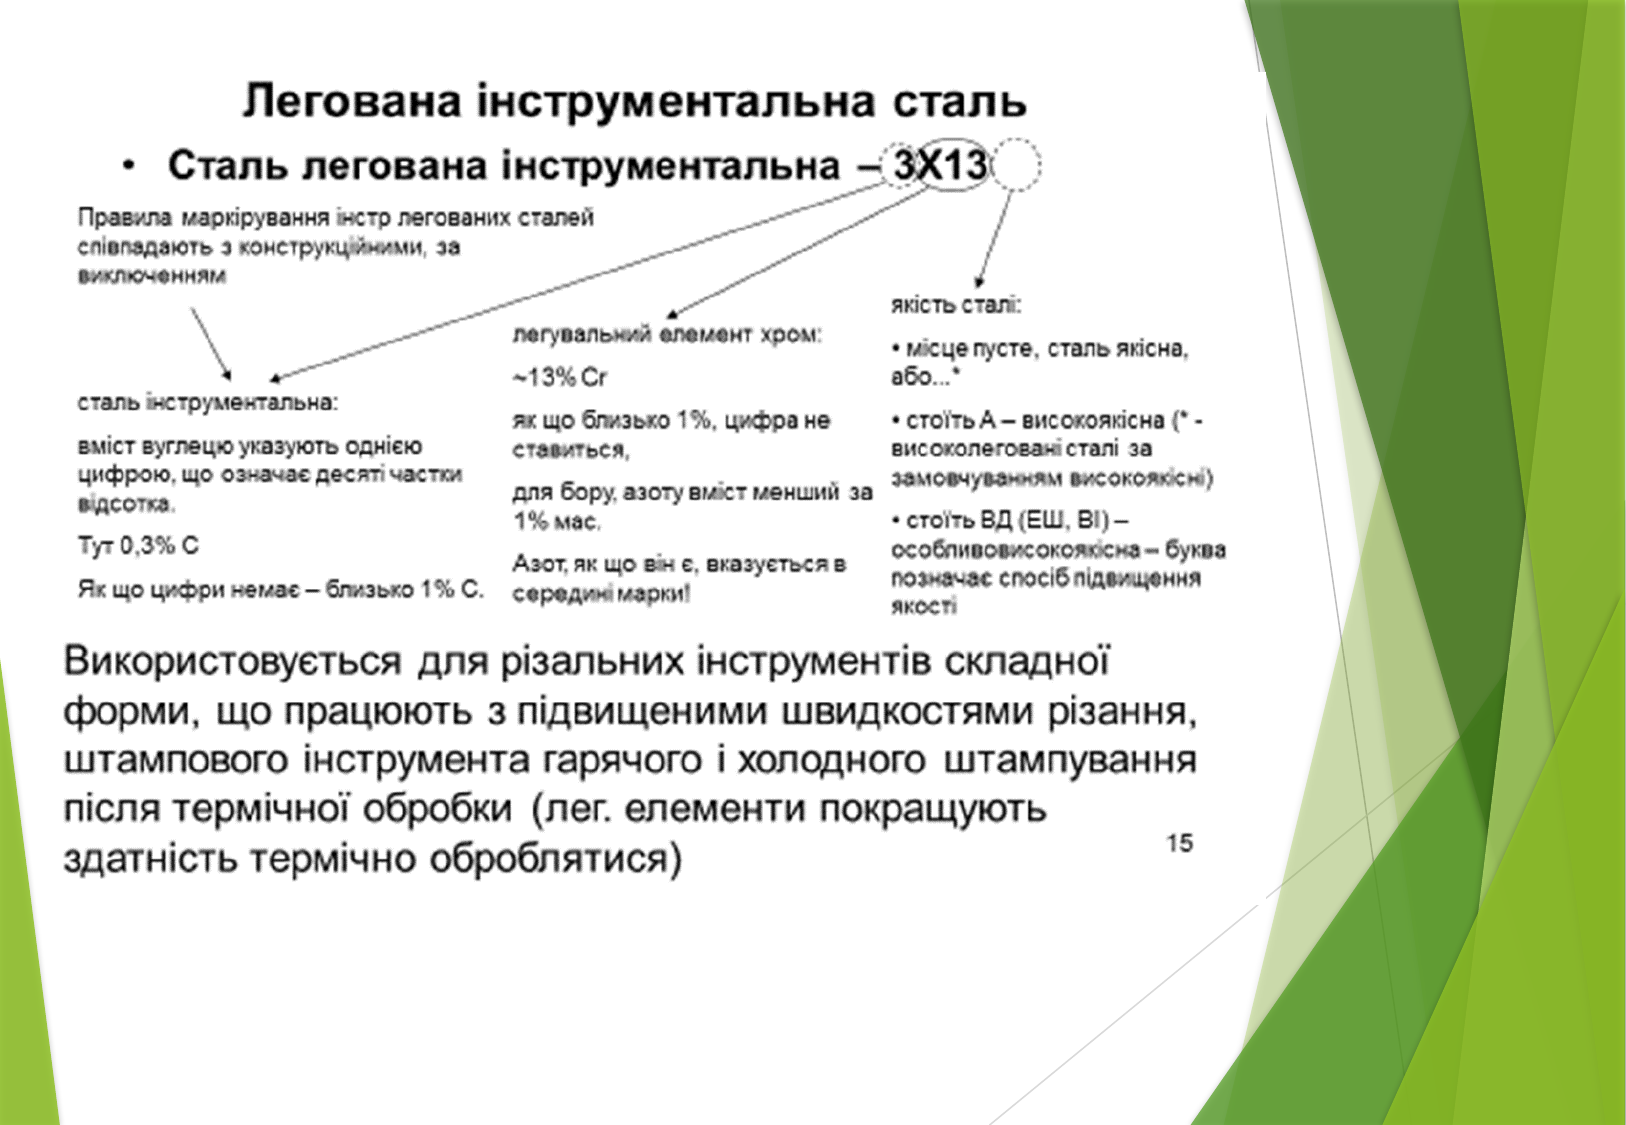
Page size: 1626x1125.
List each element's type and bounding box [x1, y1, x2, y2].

list [35, 71, 1267, 905]
